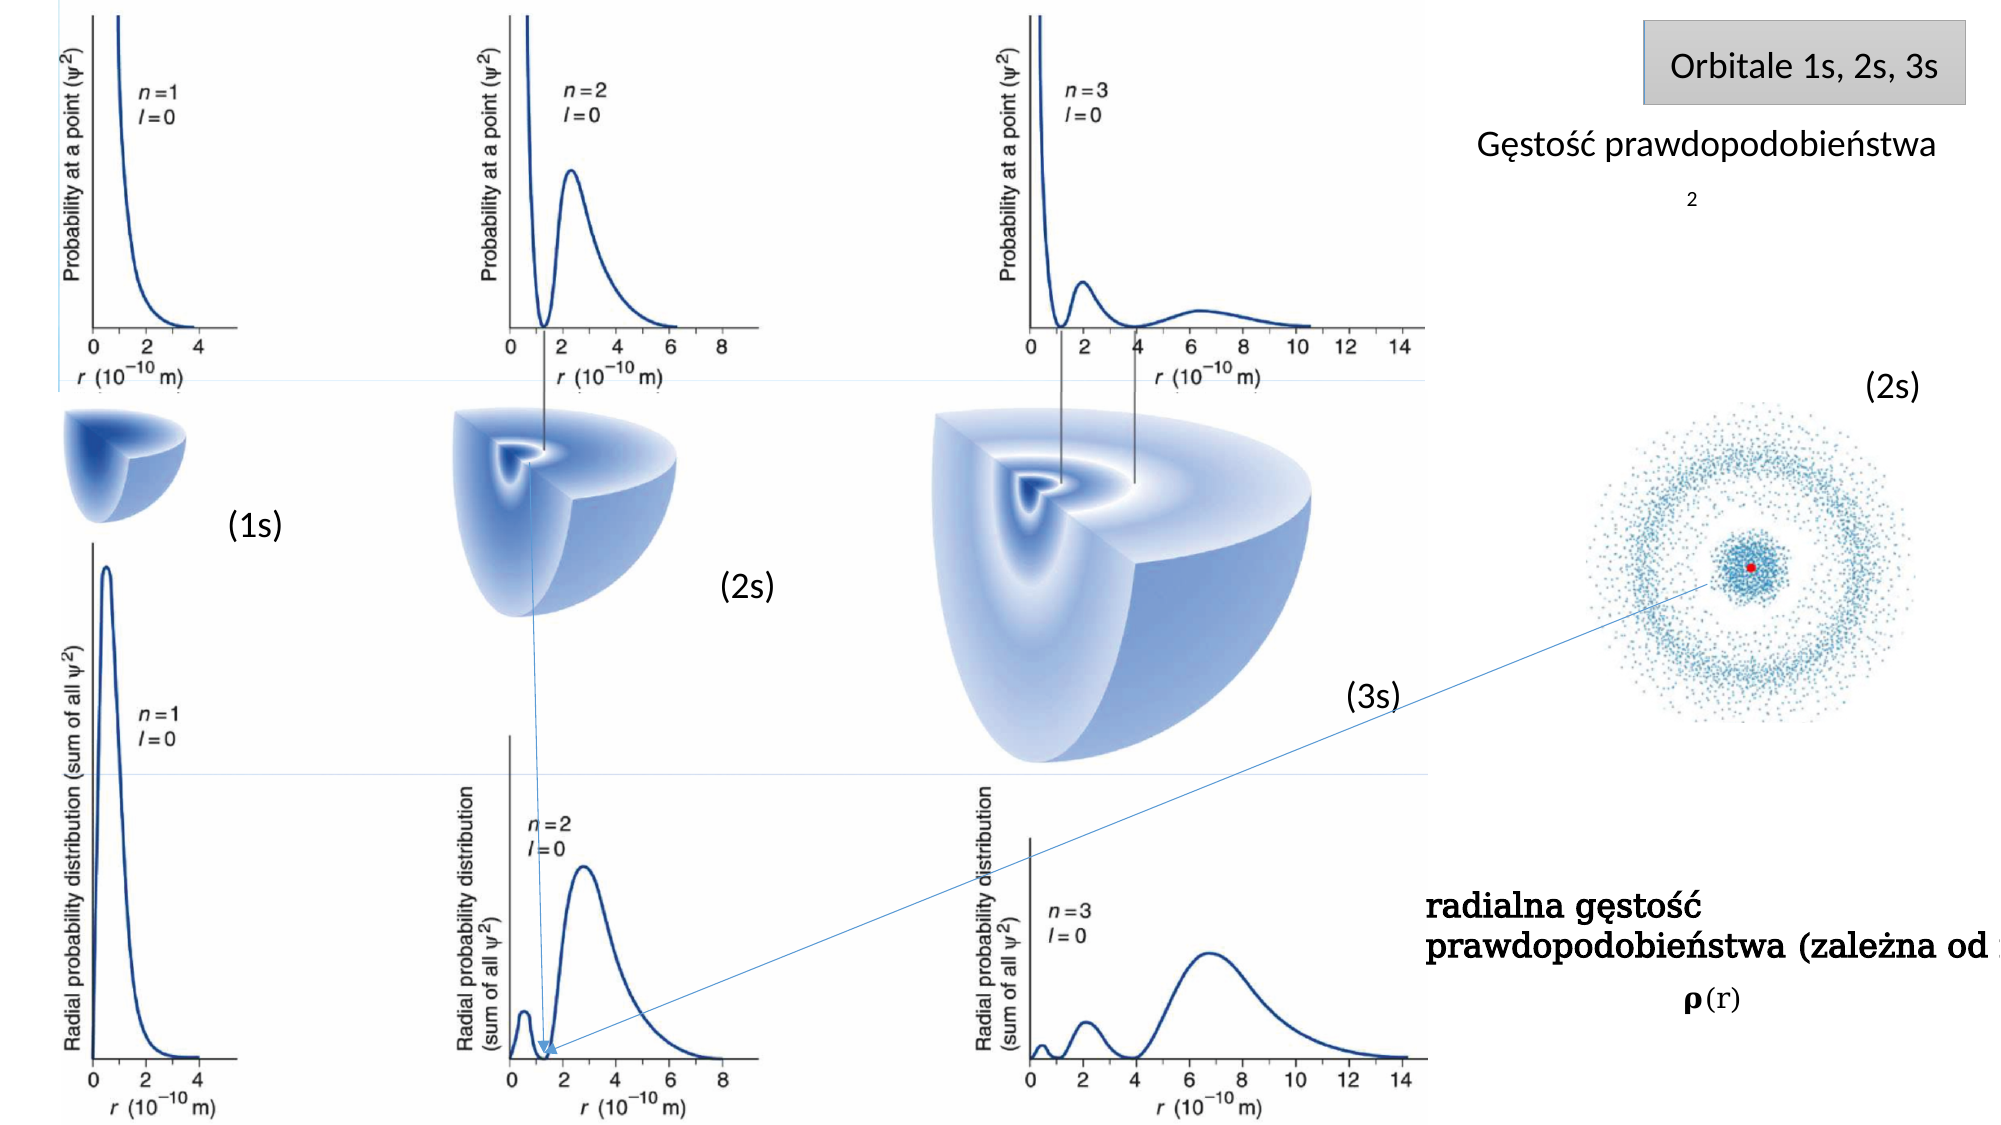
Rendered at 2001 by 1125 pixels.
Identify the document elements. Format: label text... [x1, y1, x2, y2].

picture [1561, 383, 1919, 723]
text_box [544, 584, 1708, 1054]
text_box [1643, 20, 1966, 105]
text_box 𝛒(r) [1708, 972, 1788, 1023]
text_box radialna gęstość prawdopodobieństwa (zależna od r) [1708, 876, 2000, 972]
text_box Orbitale 1s, 2s, 3s [1655, 33, 1954, 94]
text_box Gęstość prawdopodobieństwa [1462, 112, 1953, 172]
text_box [529, 462, 544, 1054]
picture [58, 0, 1428, 1125]
